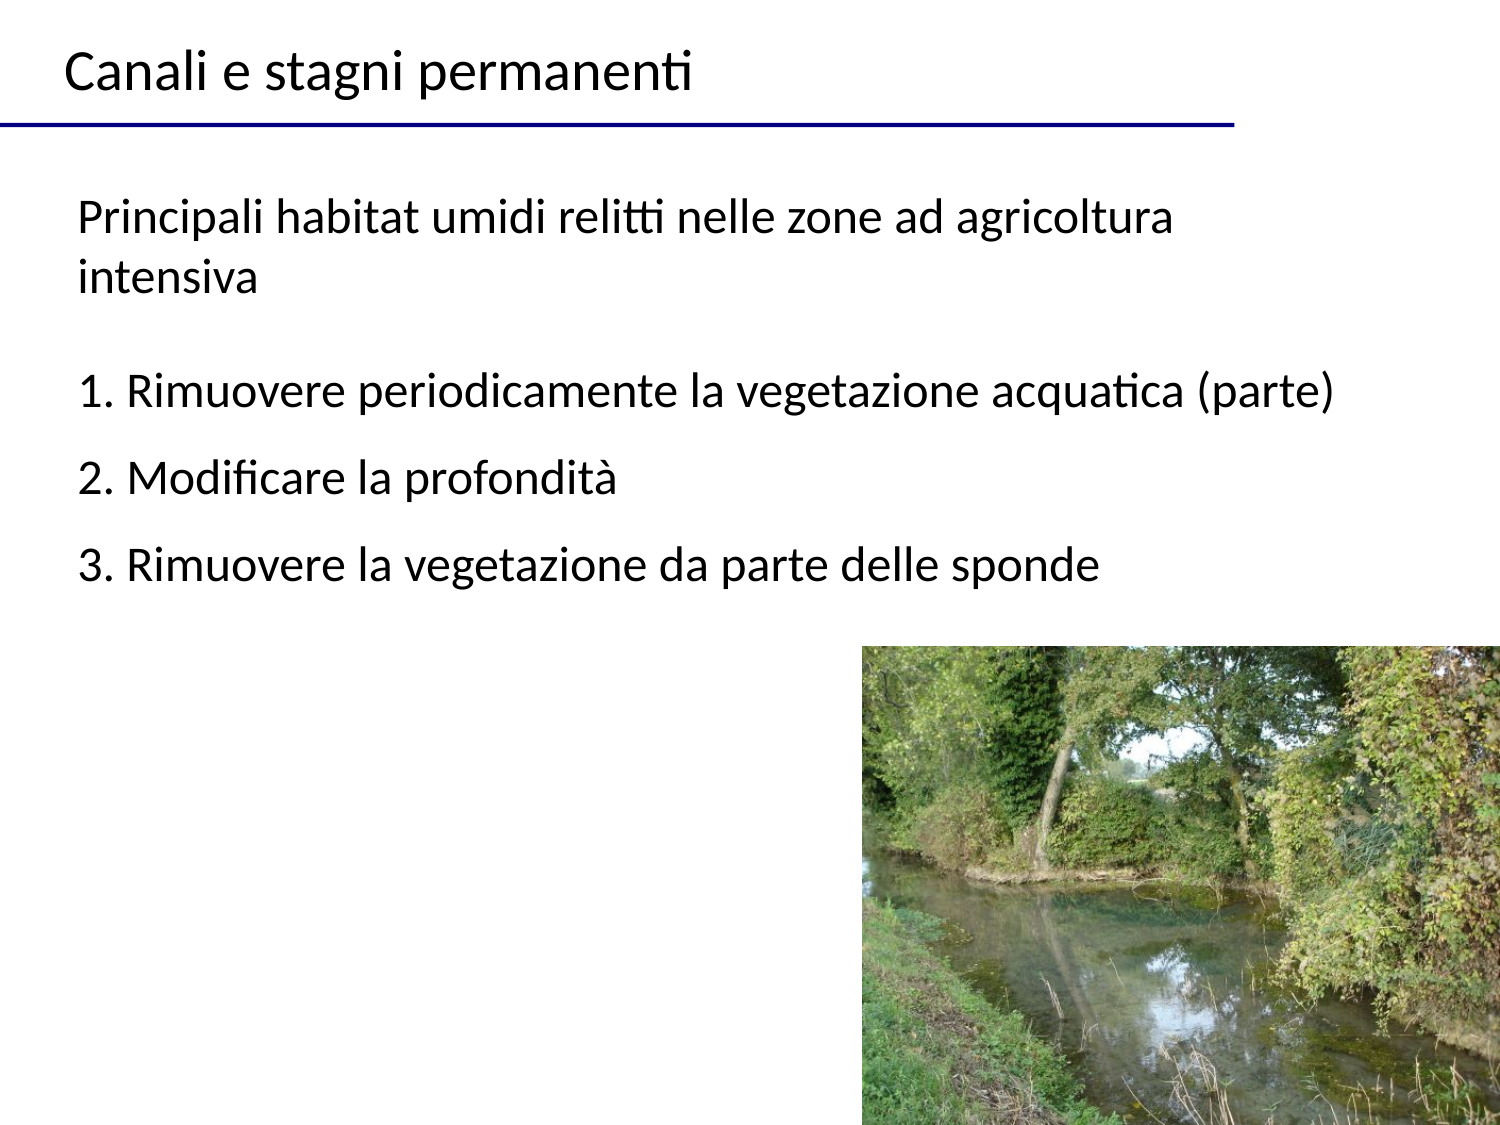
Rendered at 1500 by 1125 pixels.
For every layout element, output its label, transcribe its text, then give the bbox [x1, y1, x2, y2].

text_box 1. Rimuovere periodicamente la vegetazione acquatica (parte) [62, 349, 1463, 425]
text_box Principali habitat umidi relitti nelle zone ad agricoltura intensiva [62, 176, 1313, 311]
picture [862, 646, 1500, 1125]
text_box 2. Modificare la profondità [62, 436, 1313, 512]
text_box Canali e stagni permanenti [49, 24, 963, 110]
text_box 3. Rimuovere la vegetazione da parte delle sponde [62, 524, 1313, 599]
